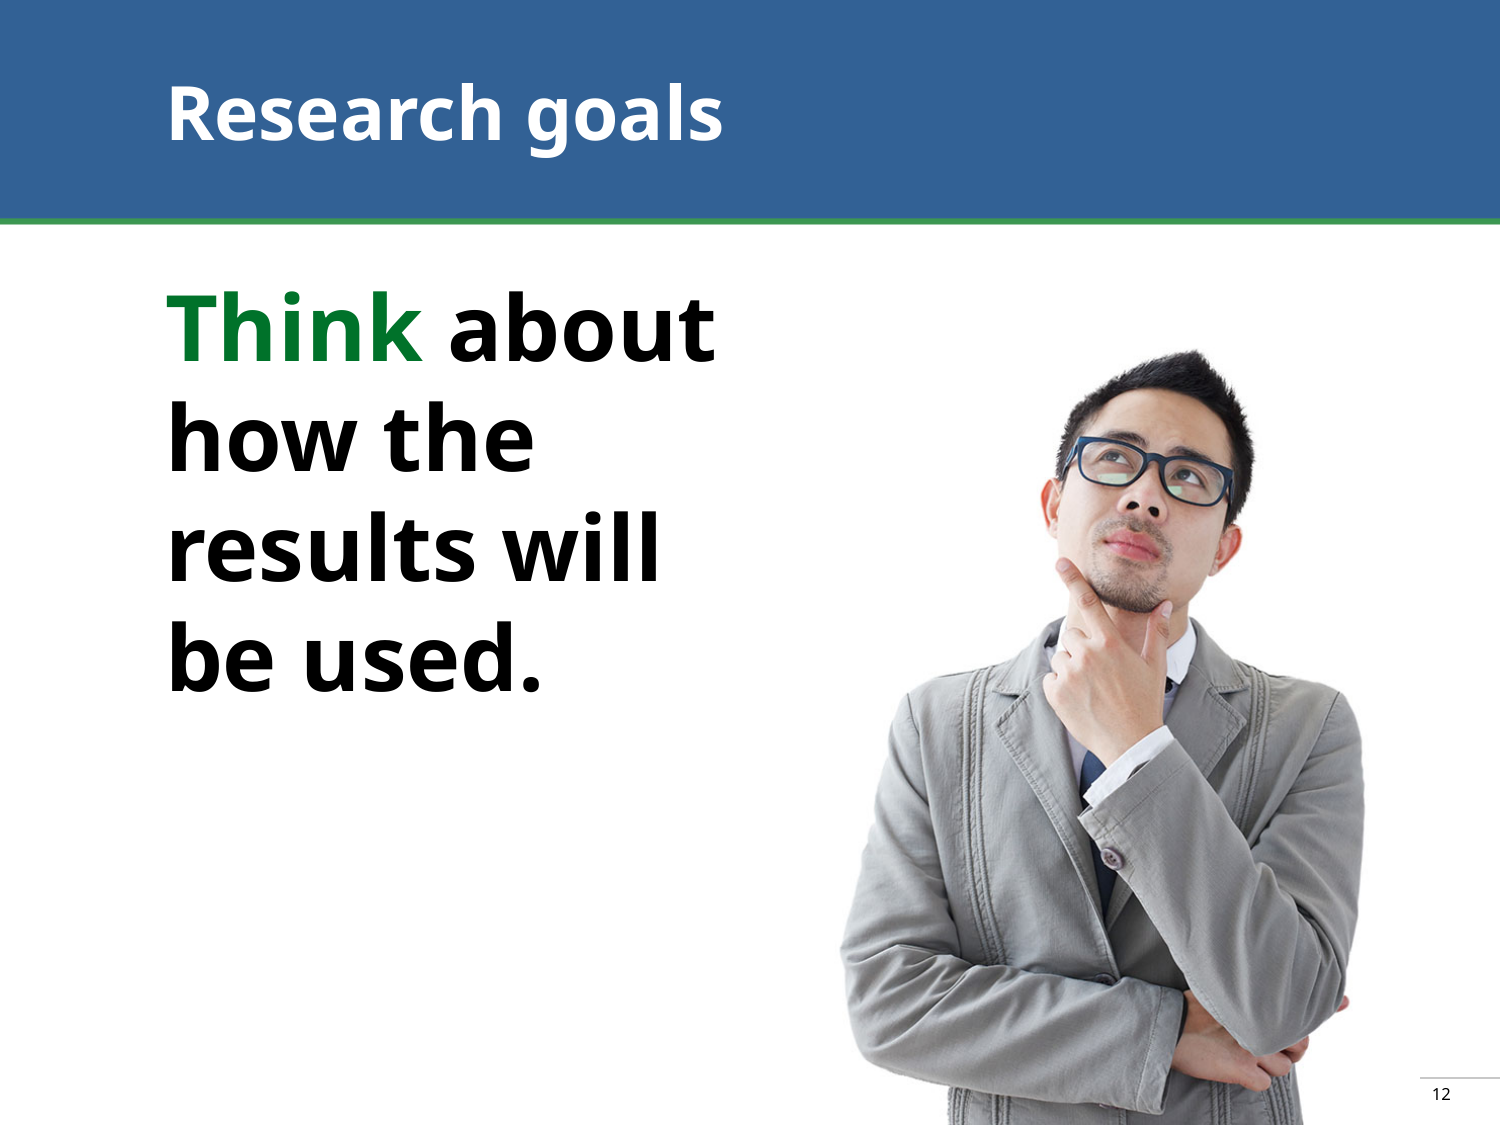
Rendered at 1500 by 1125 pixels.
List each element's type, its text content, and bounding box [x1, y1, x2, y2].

slide_number 12 [1431, 1085, 1458, 1106]
text_box Research goals [149, 0, 1350, 221]
picture [0, 0, 1500, 1125]
title Think about how the results will be used. [150, 262, 800, 938]
